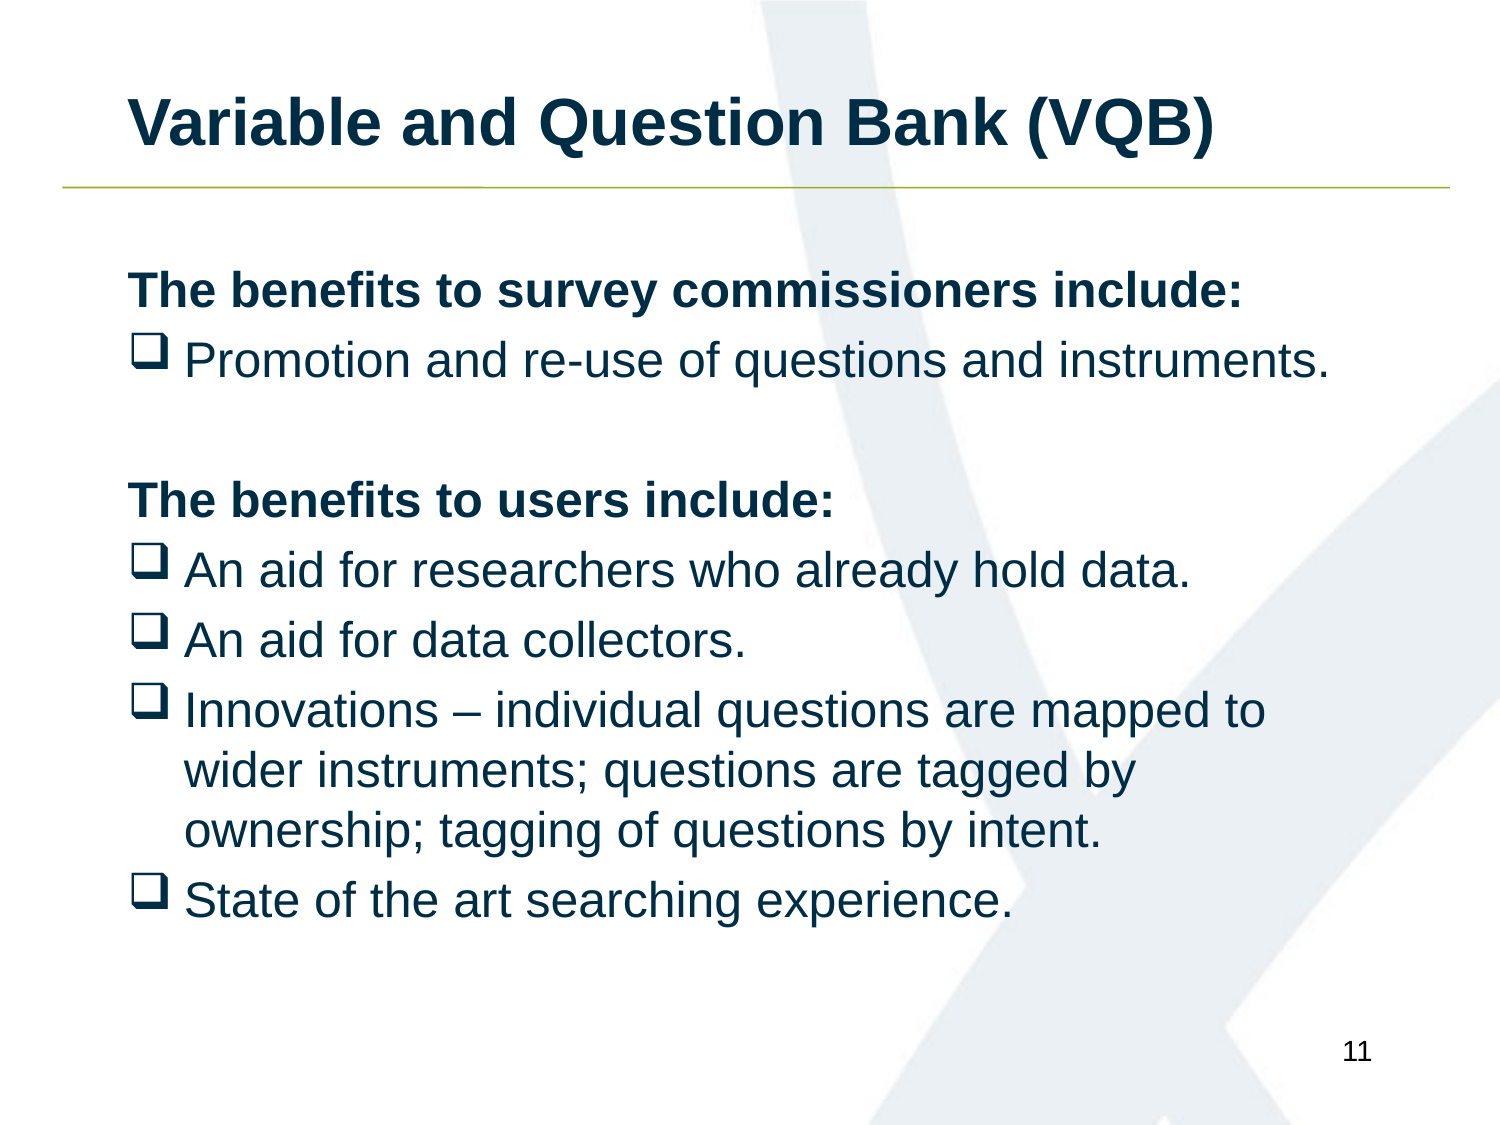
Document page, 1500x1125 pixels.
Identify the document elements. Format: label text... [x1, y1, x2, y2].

list The benefits to survey commissioners include: Promotion and re-use of questions and instruments. The benefits to users include: An aid for researchers who already hold data. An aid for data collectors. Innovations – individual questions are mapped to wider instruments; questions are tagged by ownership; tagging of questions by intent. State of the art searching experience. [112, 249, 1388, 1001]
title Variable and Question Bank (VQB) [112, 24, 1388, 213]
picture [0, 0, 1500, 1125]
slide_number 11 [1074, 1024, 1388, 1101]
